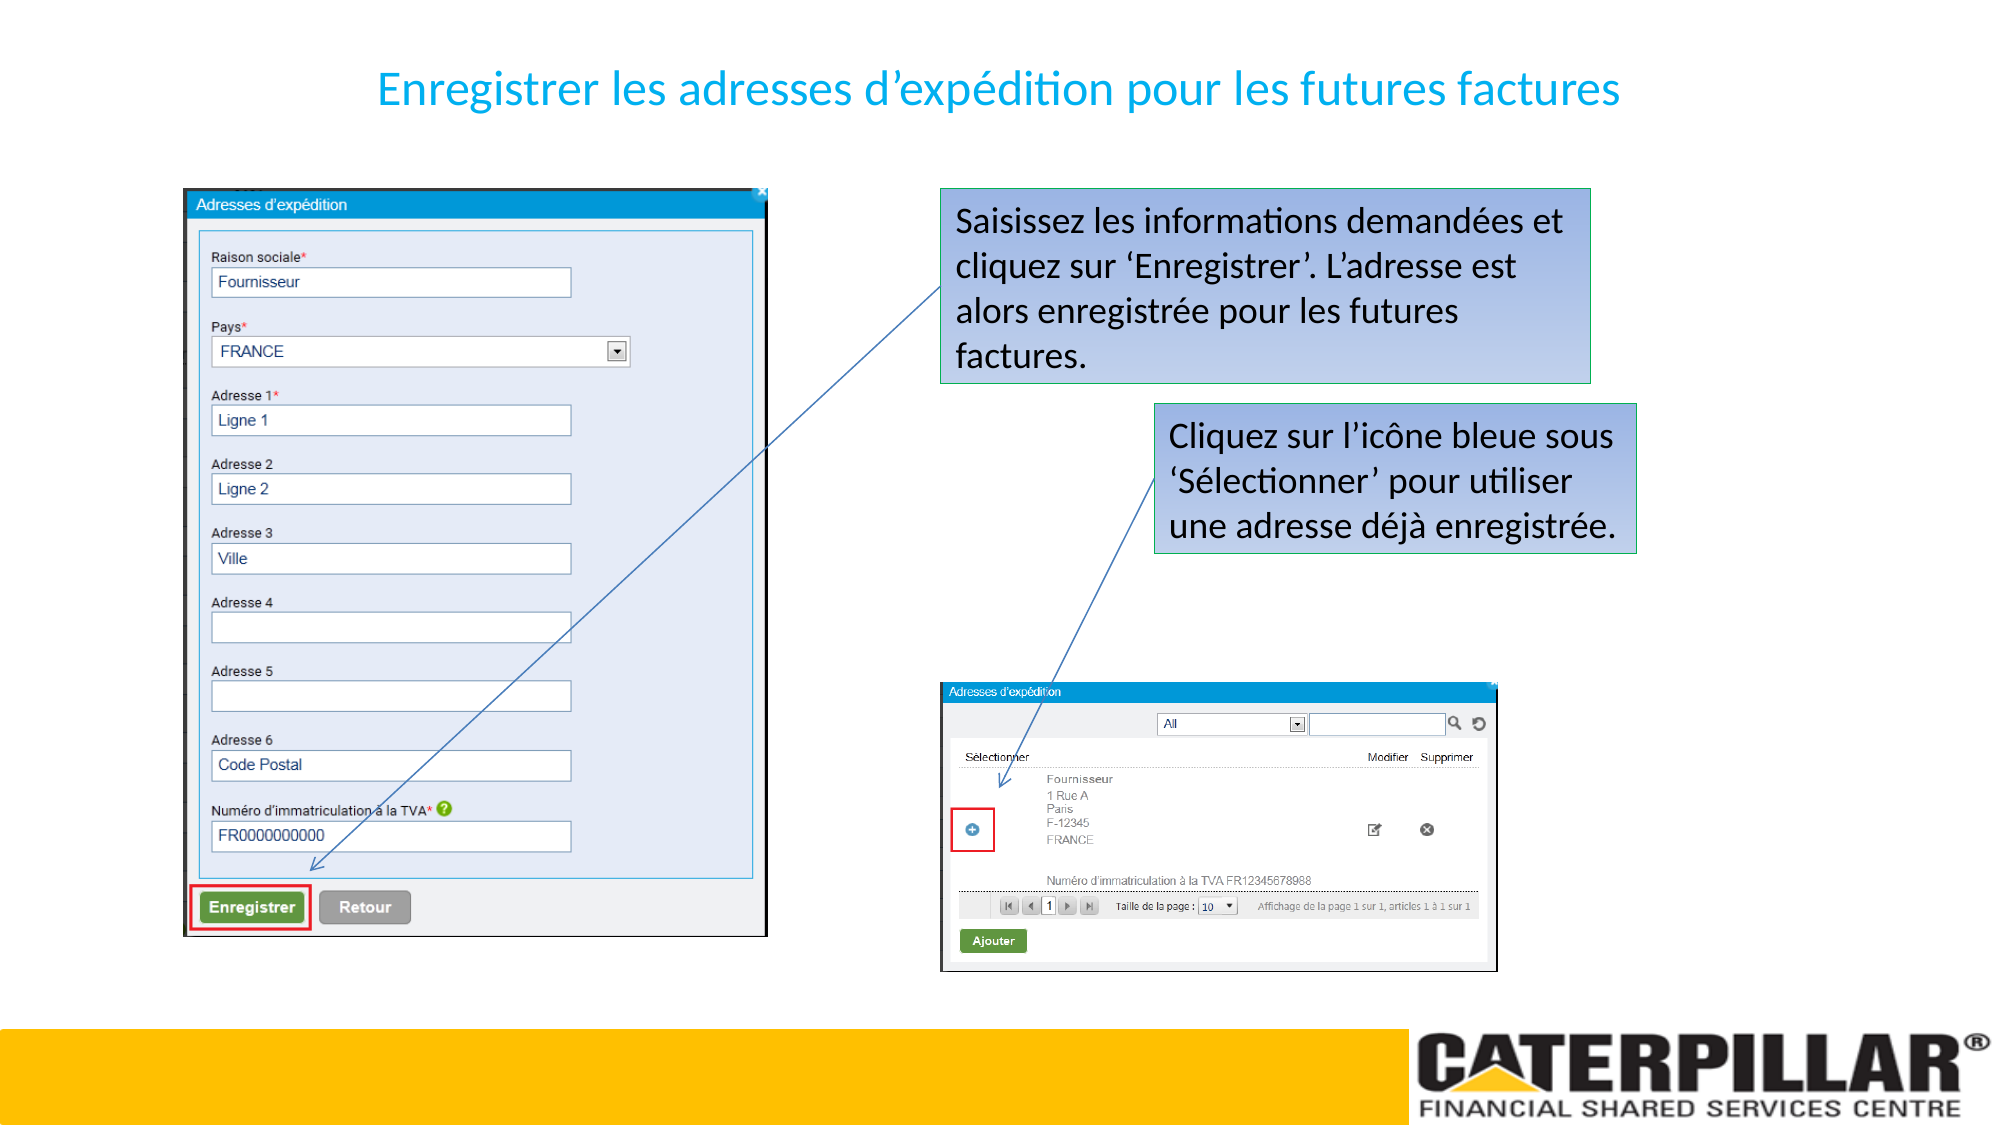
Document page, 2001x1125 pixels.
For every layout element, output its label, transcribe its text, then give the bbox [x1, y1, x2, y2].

picture [182, 188, 768, 937]
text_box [309, 286, 942, 872]
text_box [998, 479, 1155, 789]
text_box Saisissez les informations demandées et cliquez sur ‘Enregistrer’. L’adresse est alors enregistrée pour les futures factures. [940, 188, 1591, 384]
title Enregistrer les adresses d’expédition pour les futures factures [324, 45, 1675, 126]
text_box Cliquez sur l’icône bleue sous ‘Sélectionner’ pour utiliser une adresse déjà enregistrée. [1154, 403, 1637, 554]
picture [0, 1029, 2000, 1125]
picture [940, 681, 1499, 973]
